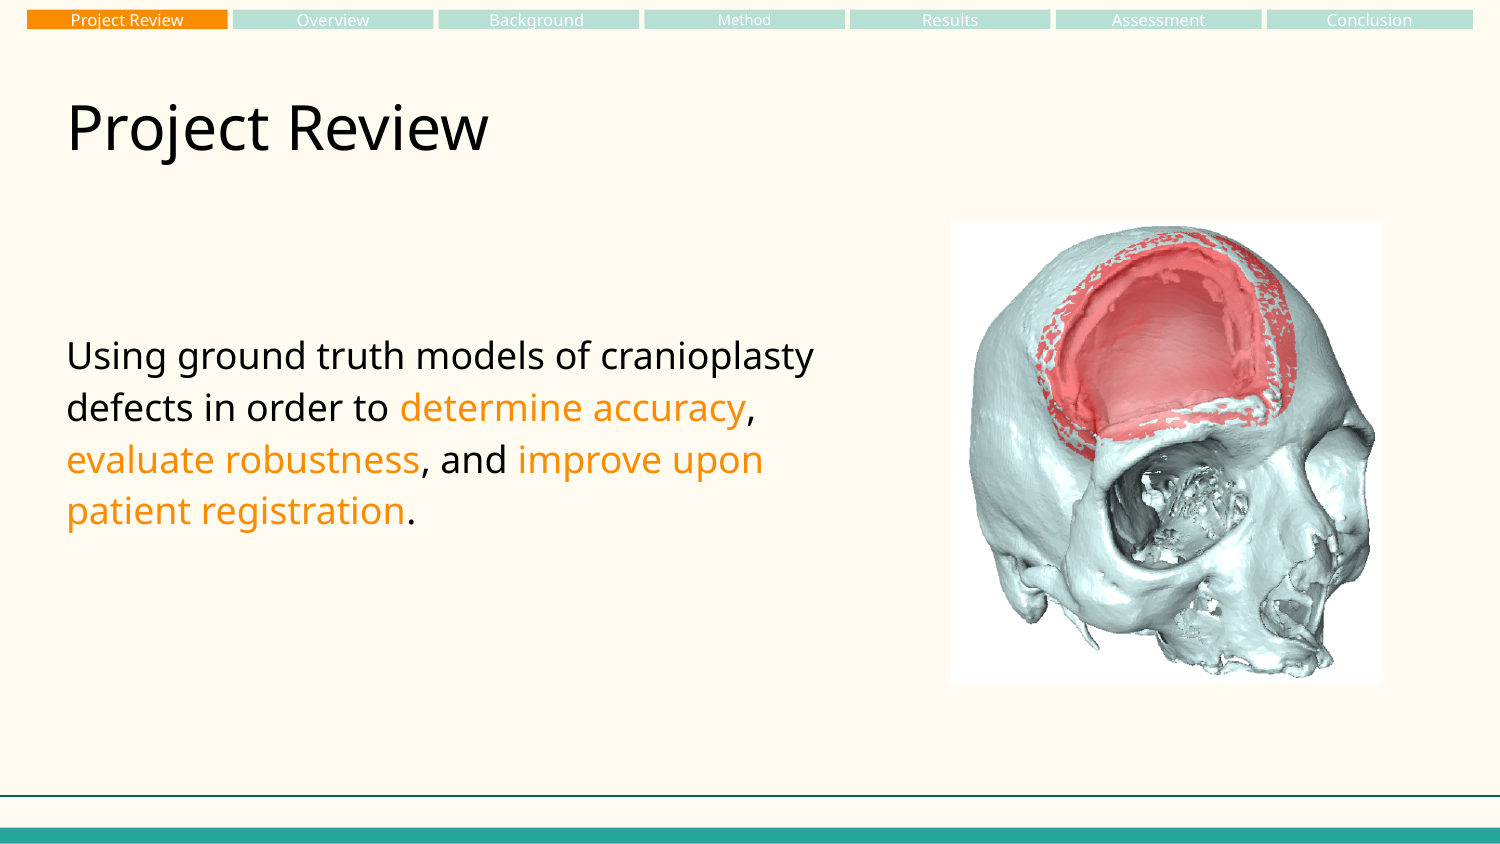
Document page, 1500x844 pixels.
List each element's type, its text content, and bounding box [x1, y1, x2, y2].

text_box Overview [232, 9, 434, 30]
text_box Assessment [1055, 9, 1262, 30]
picture [949, 221, 1382, 684]
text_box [0, 795, 1500, 828]
text_box Background [438, 9, 640, 30]
text_box Project Review [27, 9, 228, 30]
text_box Results [850, 9, 1051, 30]
text_box Method [644, 9, 845, 30]
title Project Review [51, 72, 1449, 174]
list Using ground truth models of cranioplasty defects in order to determine accuracy, evaluate robustness, and improve upon patient registration. [51, 310, 912, 595]
text_box Conclusion [1266, 9, 1473, 30]
